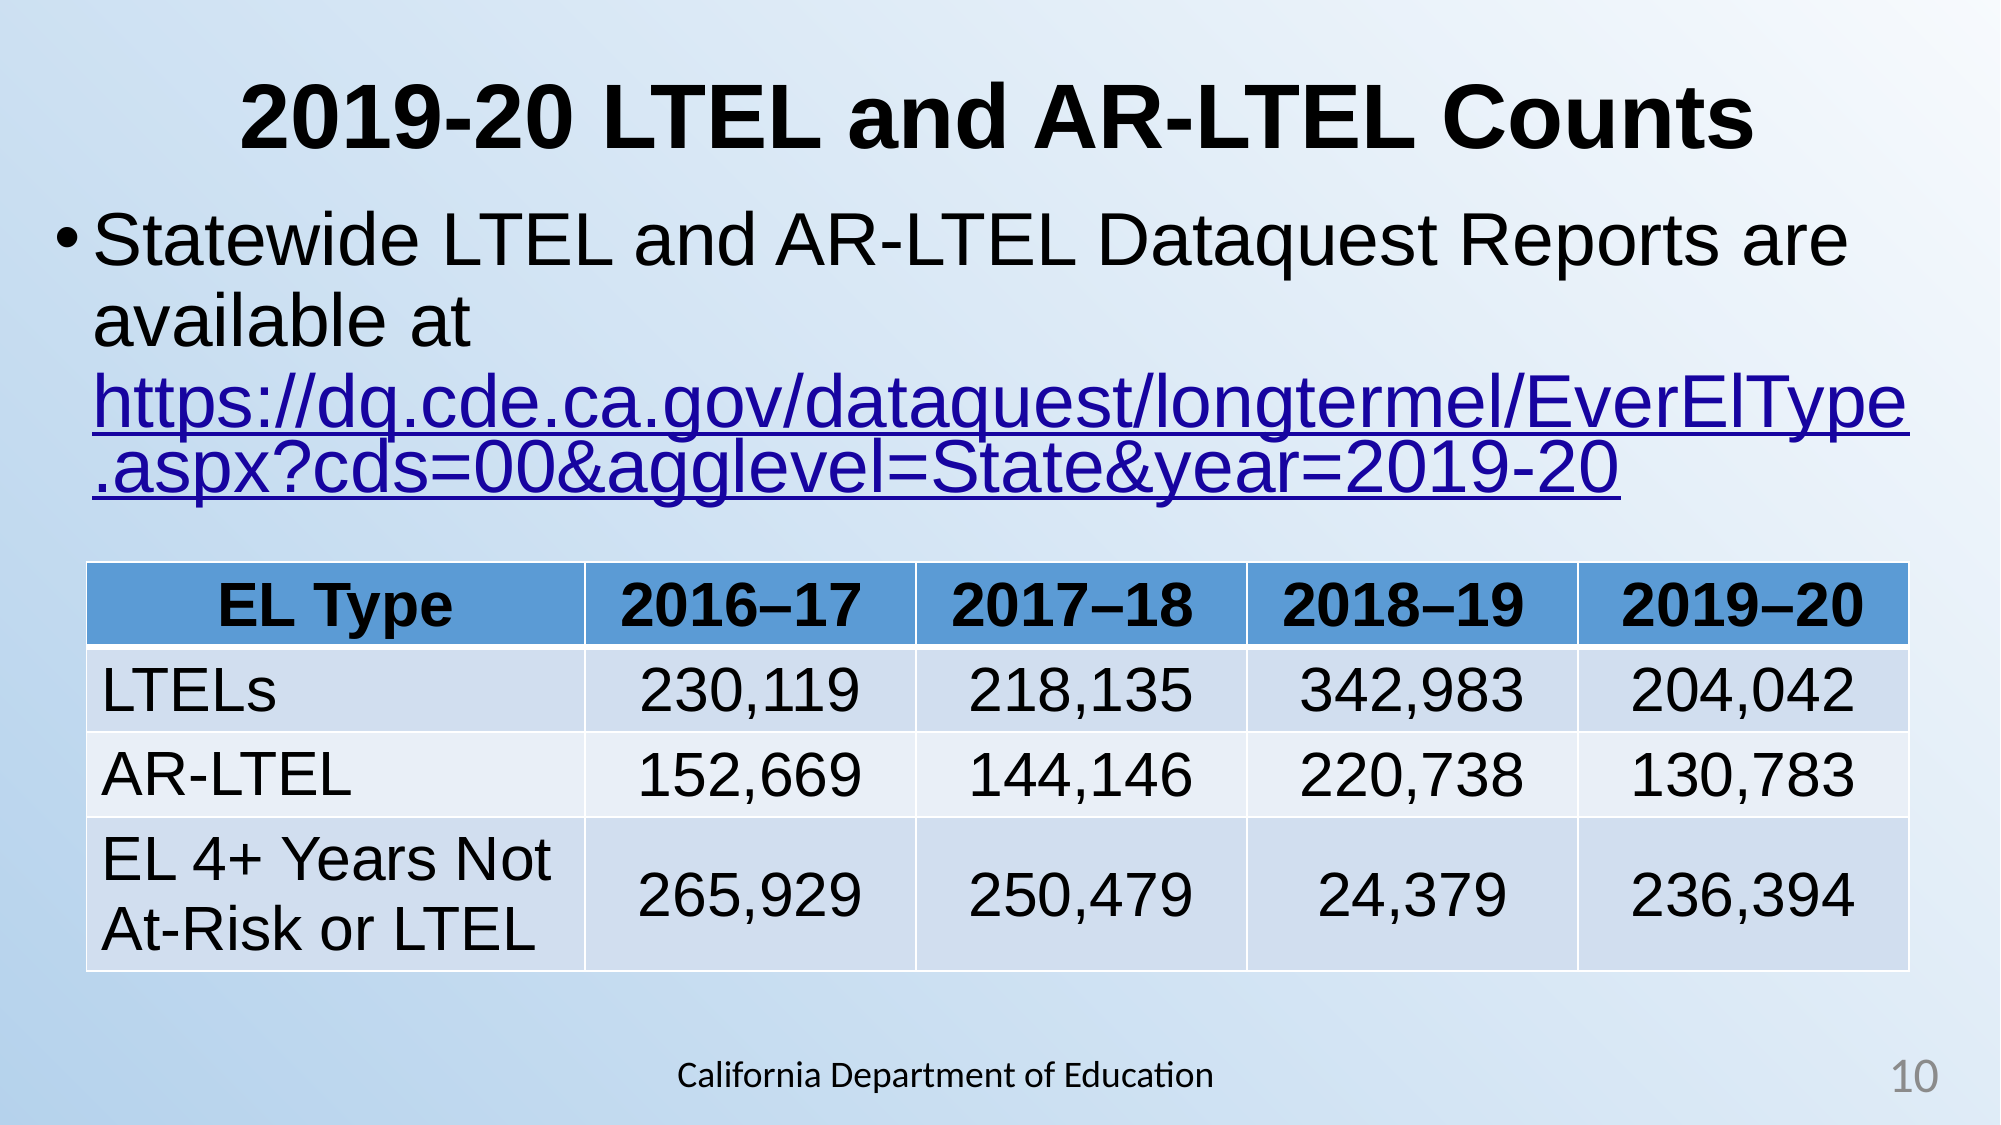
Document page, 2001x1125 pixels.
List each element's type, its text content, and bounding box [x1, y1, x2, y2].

table_cell 250,479 [917, 818, 1246, 970]
table_cell 230,119 [586, 650, 915, 731]
table_header 2017–18 [917, 563, 1246, 644]
table_cell 152,669 [586, 733, 915, 816]
list Statewide LTEL and AR-LTEL Dataquest Reports are available at https://dq.cde.ca.gov/dataquest/longtermel/EverElType.aspx?cds=00&agglevel=State&year=2019-20. [39, 193, 1935, 609]
table_cell 236,394 [1579, 818, 1908, 970]
table_cell 130,783 [1579, 733, 1908, 816]
slide_number 10 [1504, 1042, 1954, 1103]
table_header 2019–20 [1579, 563, 1908, 644]
table_cell 220,738 [1248, 733, 1577, 816]
table_cell 144,146 [917, 733, 1246, 816]
table_cell LTELs [87, 650, 584, 731]
table_header 2016–17 [586, 563, 915, 644]
table_header 2018–19 [1248, 563, 1577, 644]
table_cell 265,929 [586, 818, 915, 970]
table_cell 24,379 [1248, 818, 1577, 970]
table_header EL Type [87, 563, 584, 644]
footer California Department of Education [662, 1042, 1338, 1103]
table_cell 342,983 [1248, 650, 1577, 731]
table_cell EL 4+ Years Not At-Risk or LTEL [87, 818, 584, 970]
table_cell AR-LTEL [87, 733, 584, 816]
table_cell 204,042 [1579, 650, 1908, 731]
title 2019-20 LTEL and AR-LTEL Counts [68, 27, 1931, 193]
table_cell 218,135 [917, 650, 1246, 731]
